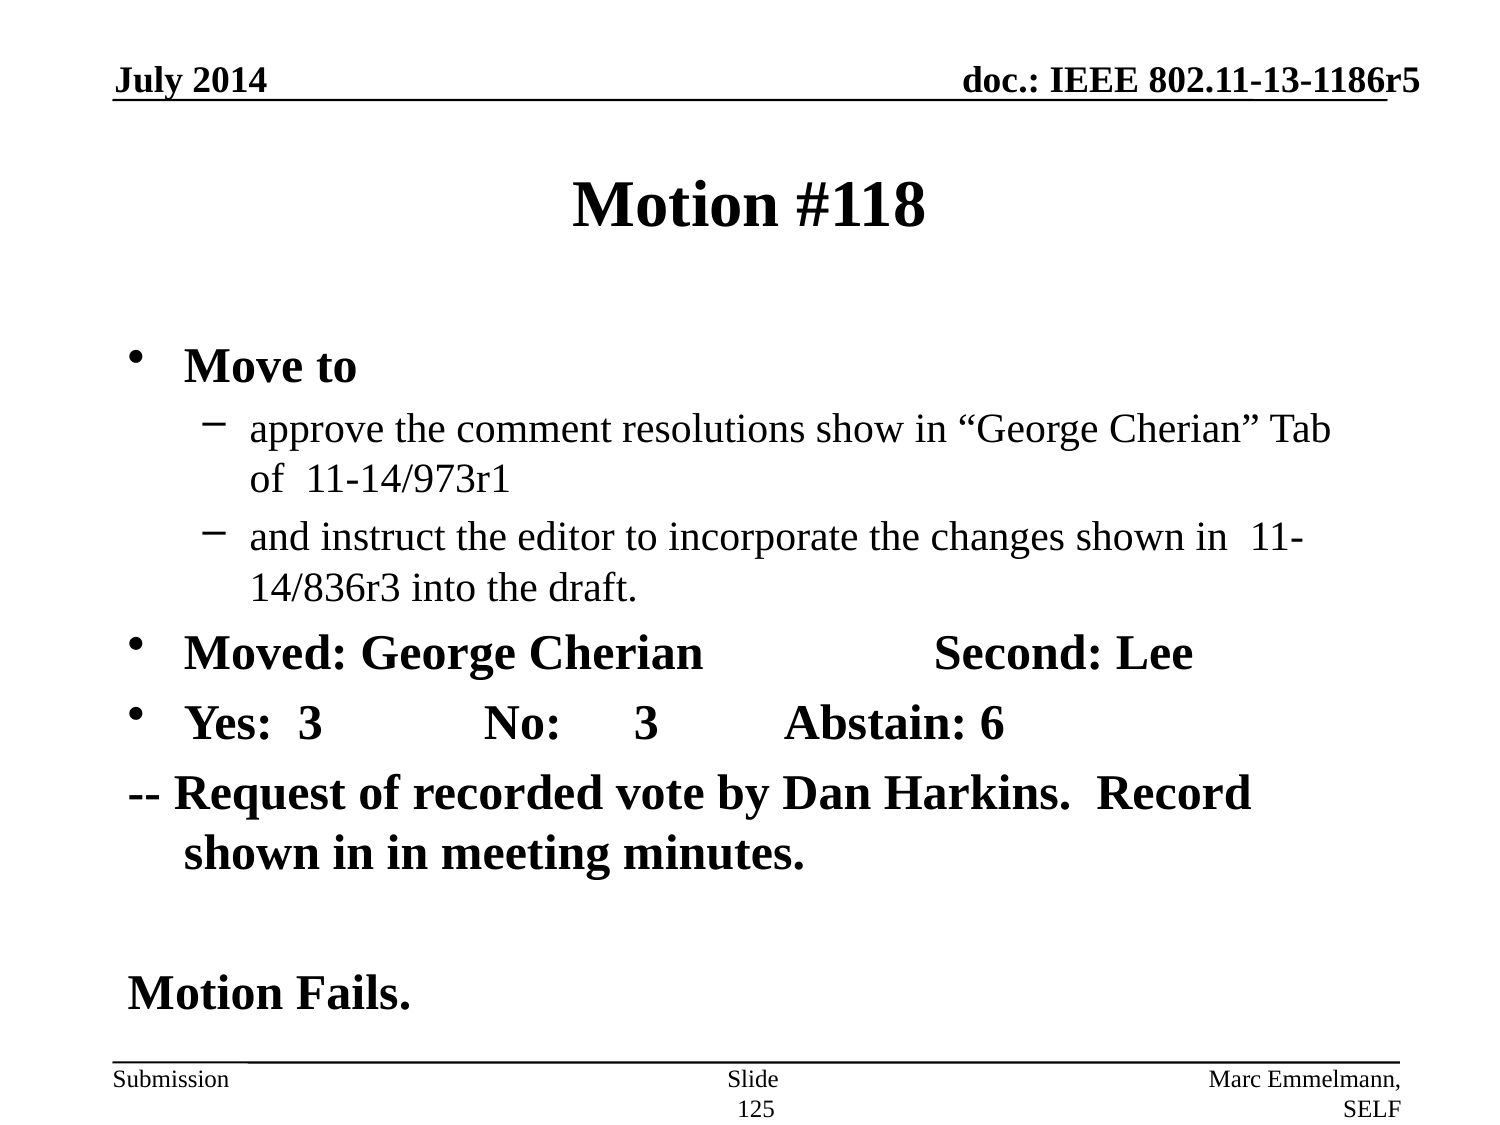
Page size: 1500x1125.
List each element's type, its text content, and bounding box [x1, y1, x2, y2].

slide_number Slide 125 [712, 1061, 800, 1093]
footer Marc Emmelmann, SELF [1171, 1061, 1402, 1093]
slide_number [114, 54, 274, 101]
title Motion #118 [112, 112, 1388, 288]
list Move to approve the comment resolutions show in “George Cherian” Tab of 11-14/973r1 and instruct the editor to incorporate the changes shown in 11-14/836r3 into the draft. Moved: George Cherian Second: Lee Yes: 3 No: 3 Abstain: 6 -- Request of recorded vote by Dan Harkins. Record shown in in meeting minutes. Motion Fails. [112, 324, 1388, 1001]
